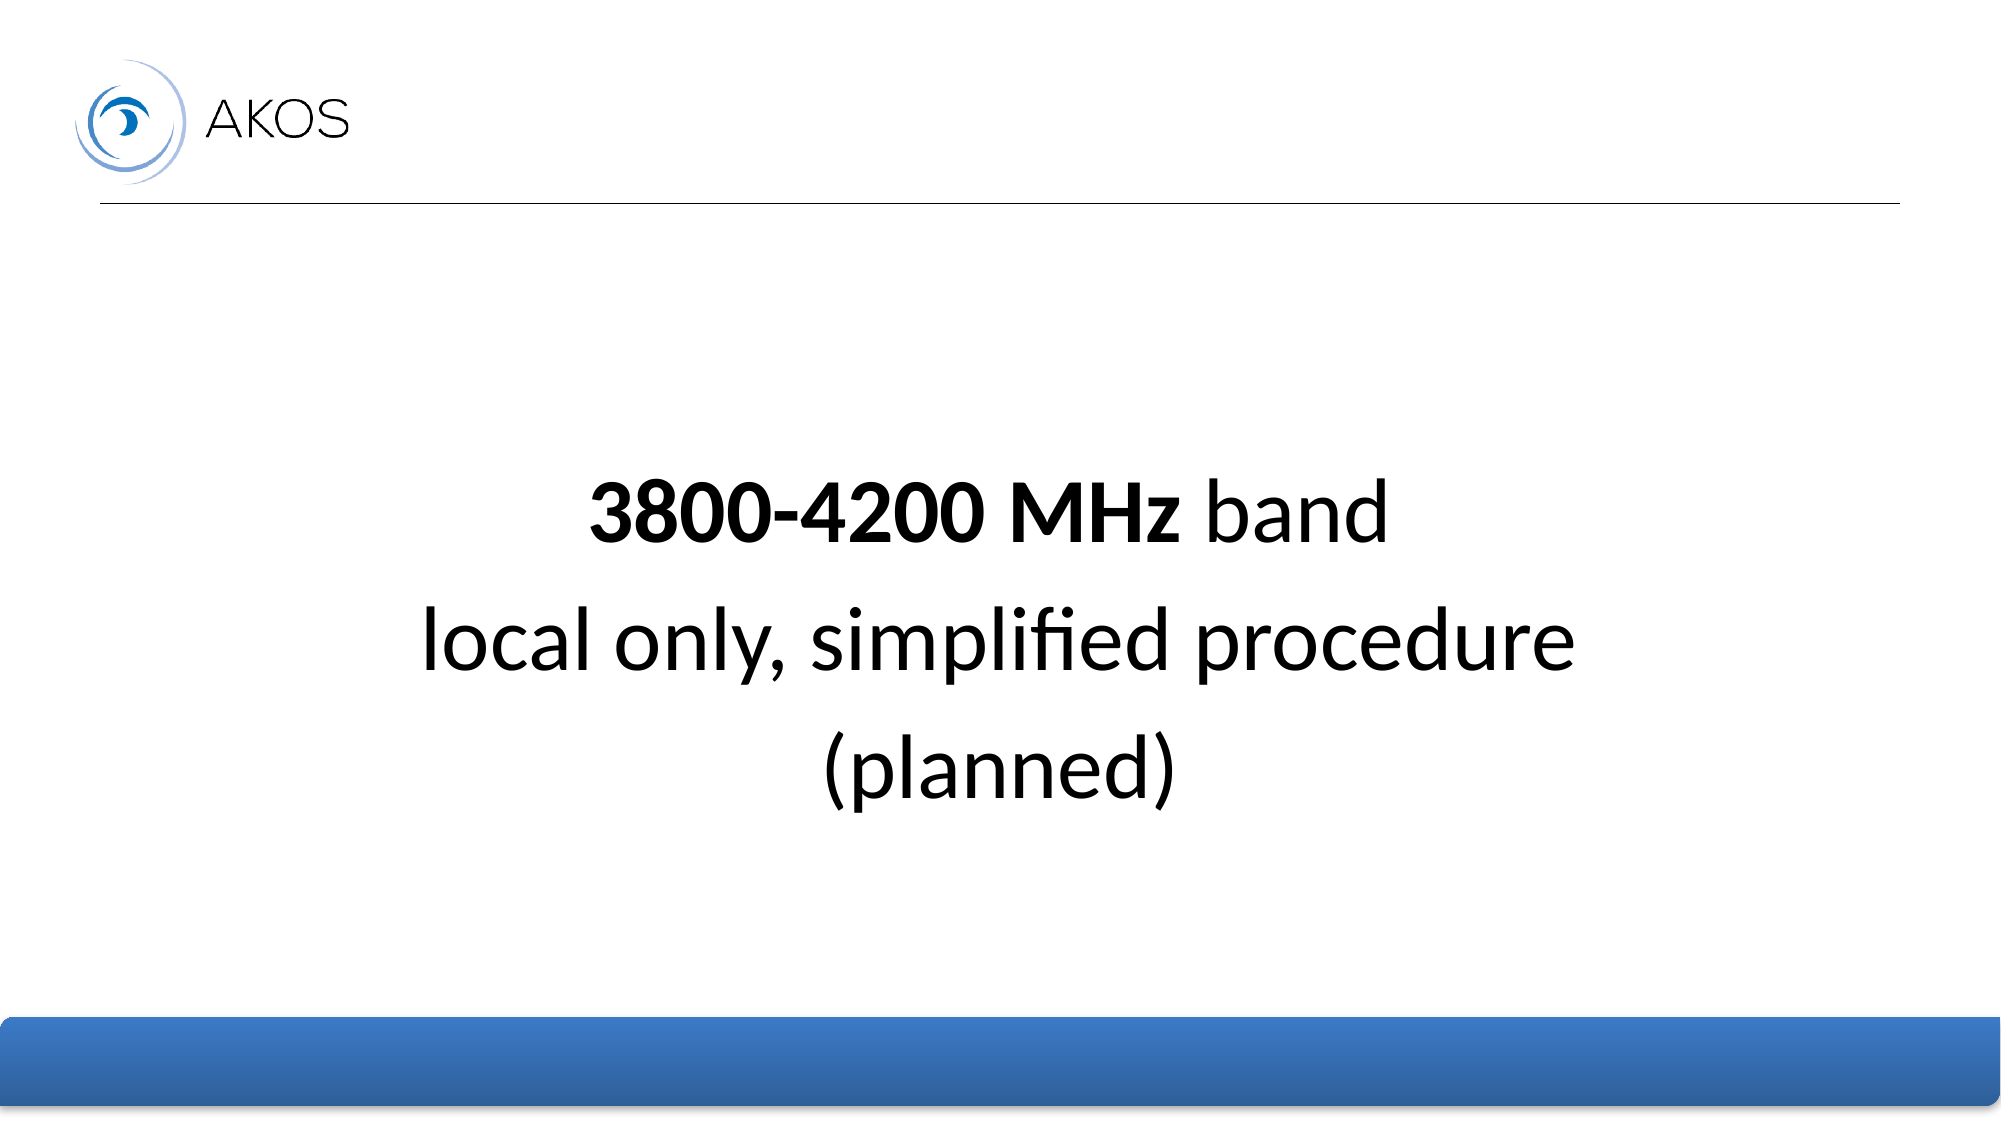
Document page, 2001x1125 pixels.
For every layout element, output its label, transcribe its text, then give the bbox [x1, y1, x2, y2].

picture [75, 59, 351, 185]
list 3800-4200 MHz band local only, simplified procedure (planned) [99, 262, 1900, 1005]
